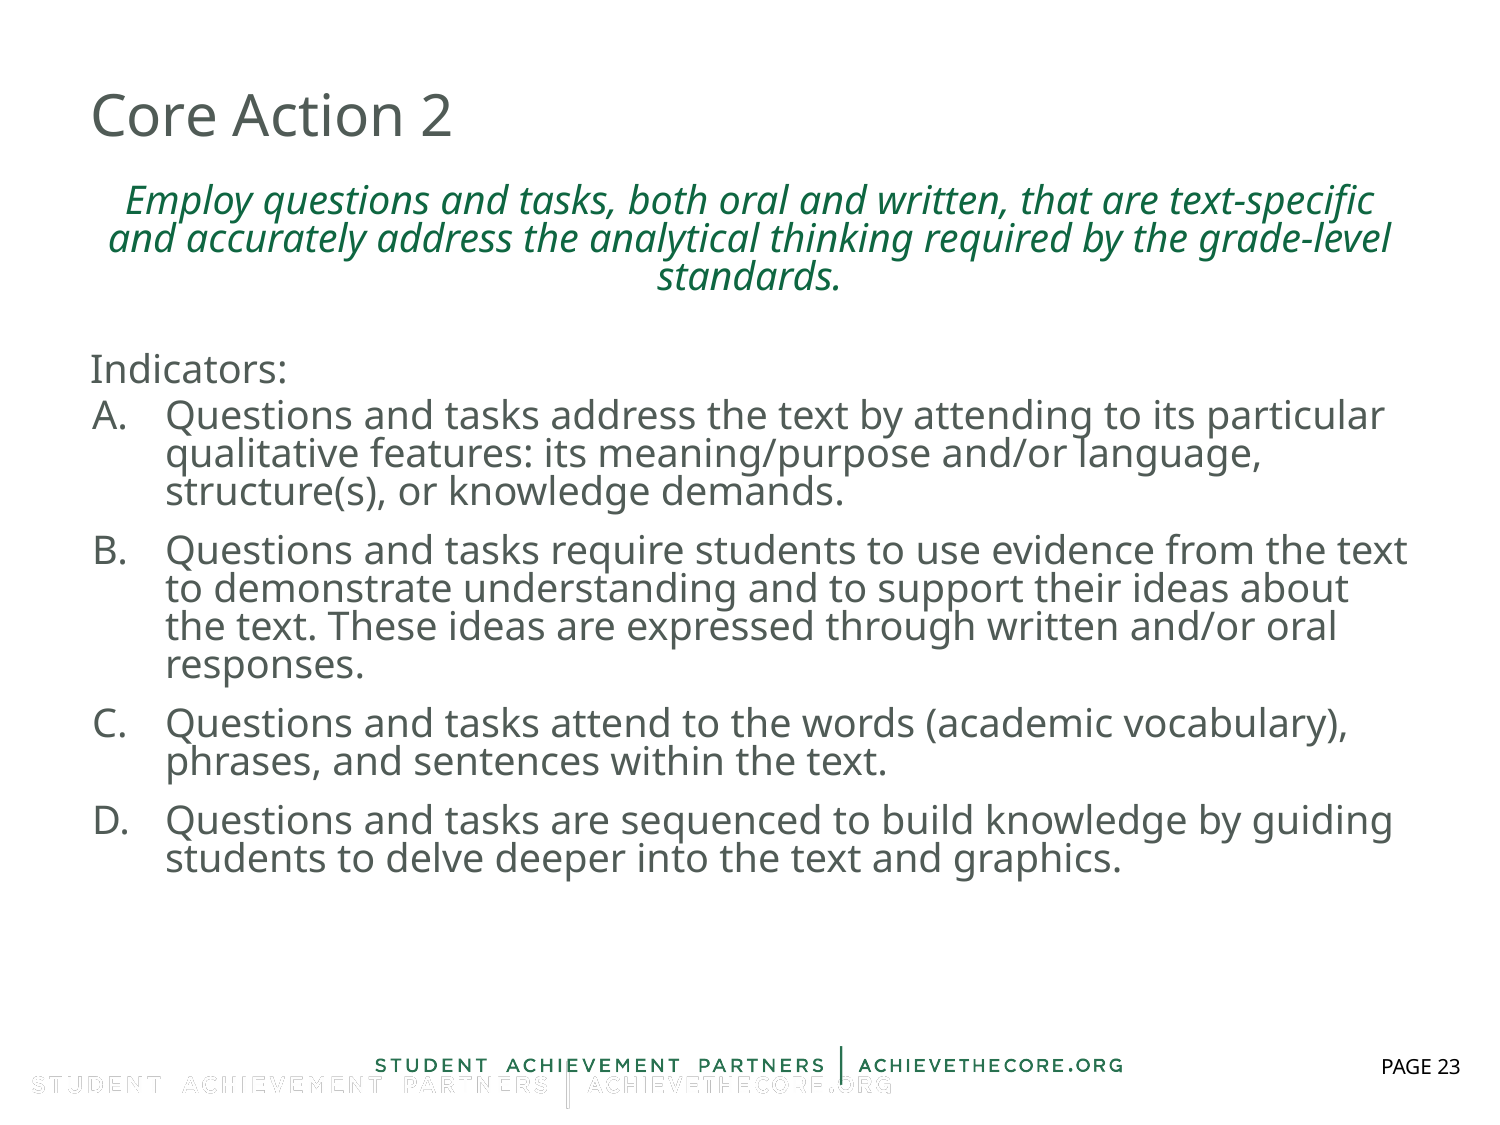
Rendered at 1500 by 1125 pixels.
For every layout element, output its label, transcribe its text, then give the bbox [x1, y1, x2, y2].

picture [12, 1046, 1122, 1112]
list Employ questions and tasks, both oral and written, that are text-specific and accurately address the analytical thinking required by the grade-level standards. Indicators: Questions and tasks address the text by attending to its particular qualitative features: its meaning/purpose and/or language, structure(s), or knowledge demands. Questions and tasks require students to use evidence from the text to demonstrate understanding and to support their ideas about the text. These ideas are expressed through written and/or oral responses. Questions and tasks attend to the words (academic vocabulary), phrases, and sentences within the text. Questions and tasks are sequenced to build knowledge by guiding students to delve deeper into the text and graphics. [75, 176, 1425, 1009]
title Core Action 2 [75, 63, 1425, 164]
